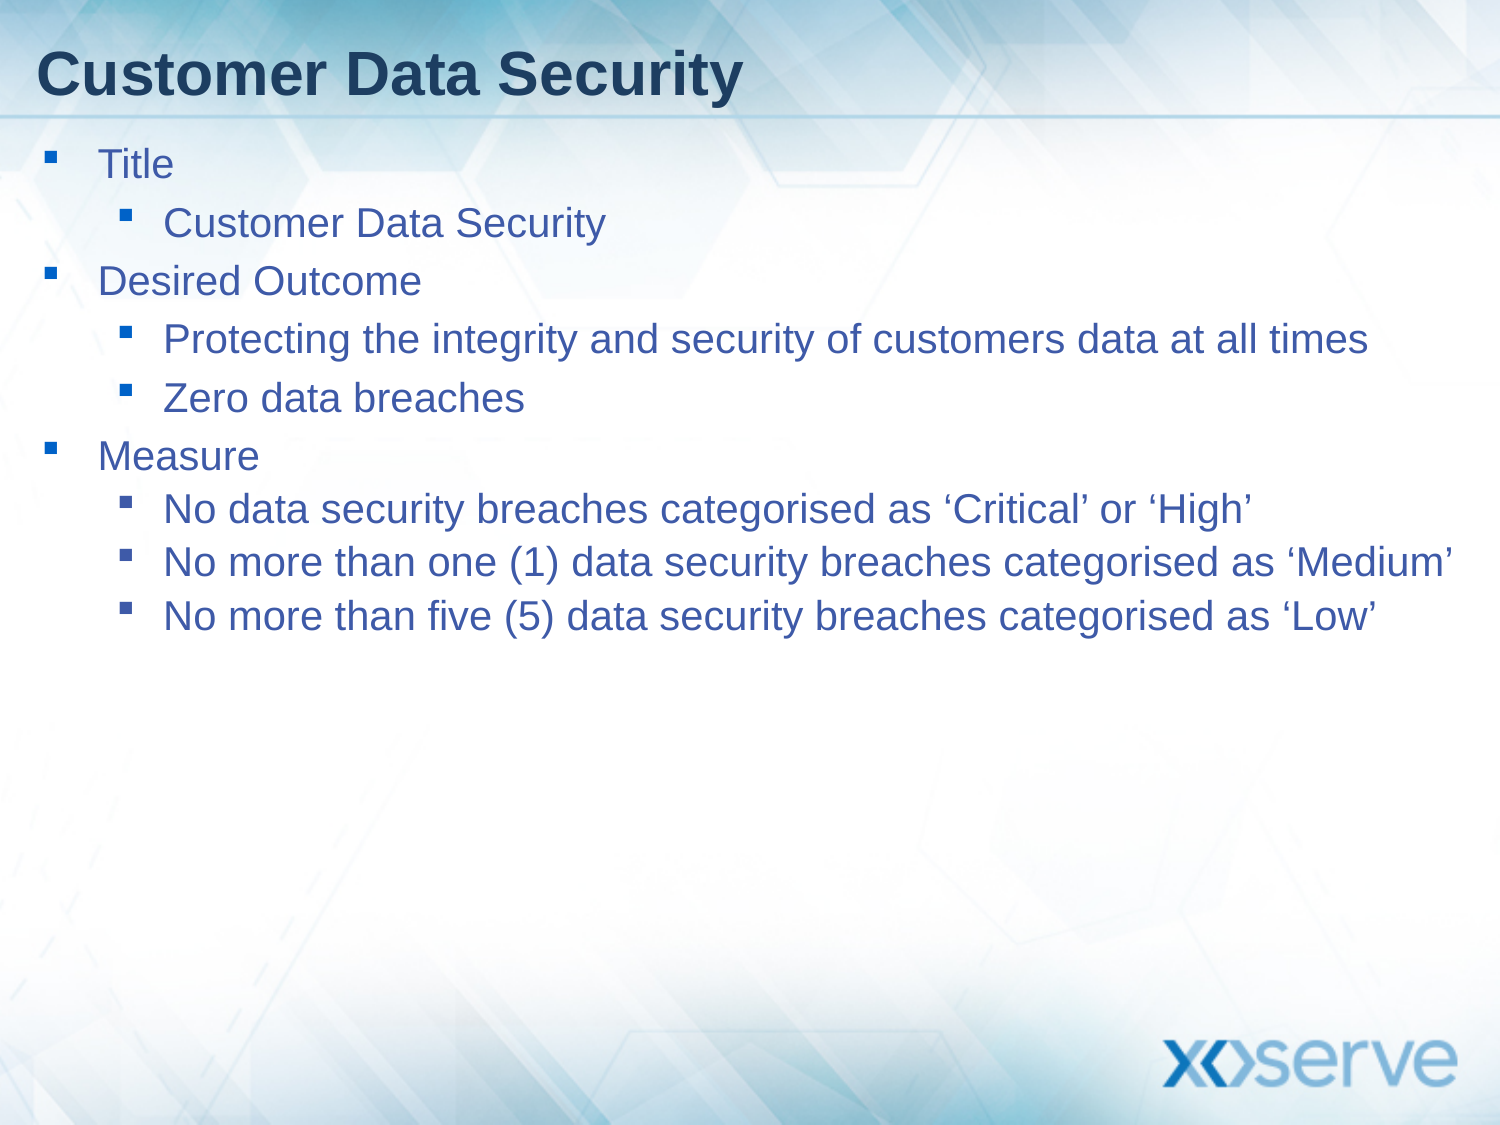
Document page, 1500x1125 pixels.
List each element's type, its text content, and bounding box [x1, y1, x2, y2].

list Title Customer Data Security Desired Outcome Protecting the integrity and security of customers data at all times Zero data breaches Measure No data security breaches categorised as ‘Critical’ or ‘High’ No more than one (1) data security breaches categorised as ‘Medium’ No more than five (5) data security breaches categorised as ‘Low’ [41, 137, 1467, 894]
picture [0, 0, 1500, 1125]
title Customer Data Security [36, 0, 1463, 149]
